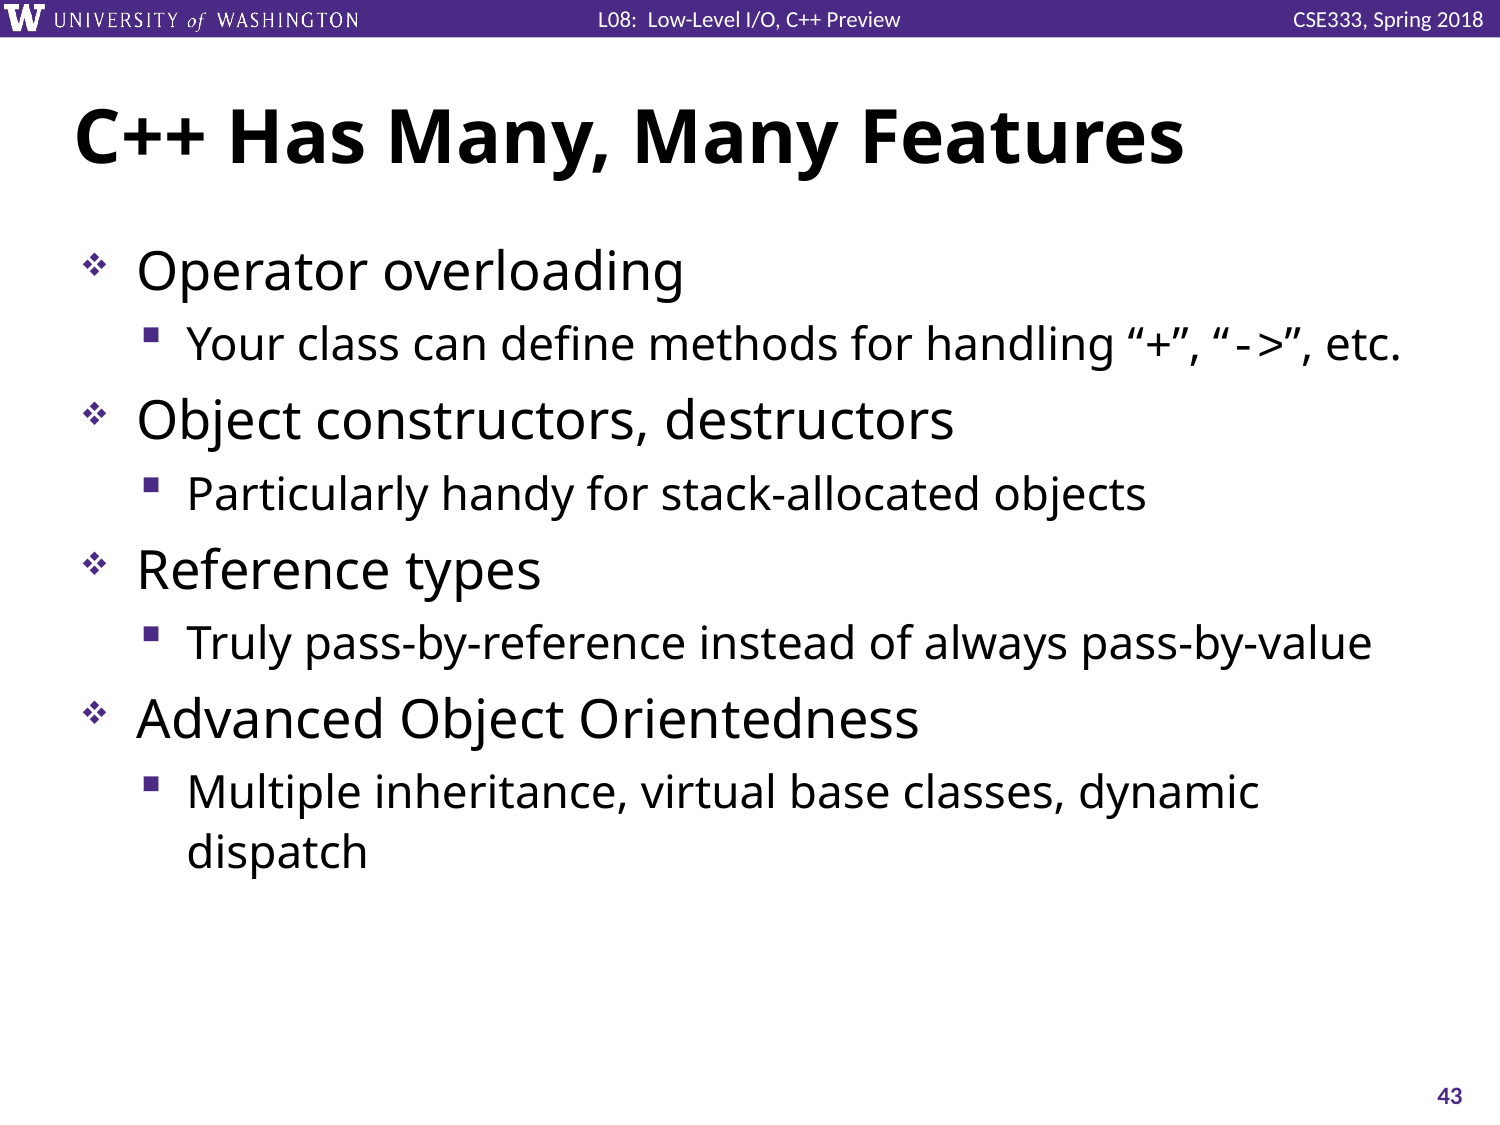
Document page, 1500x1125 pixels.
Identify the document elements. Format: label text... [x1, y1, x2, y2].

slide_number 43 [1400, 1065, 1500, 1125]
picture [4, 4, 358, 32]
title C++ Has Many, Many Features [58, 71, 1438, 197]
list Operator overloading Your class can define methods for handling “+”, “->”, etc. Object constructors, destructors Particularly handy for stack-allocated objects Reference types Truly pass-by-reference instead of always pass-by-value Advanced Object Orientedness Multiple inheritance, virtual base classes, dynamic dispatch [64, 223, 1438, 1040]
